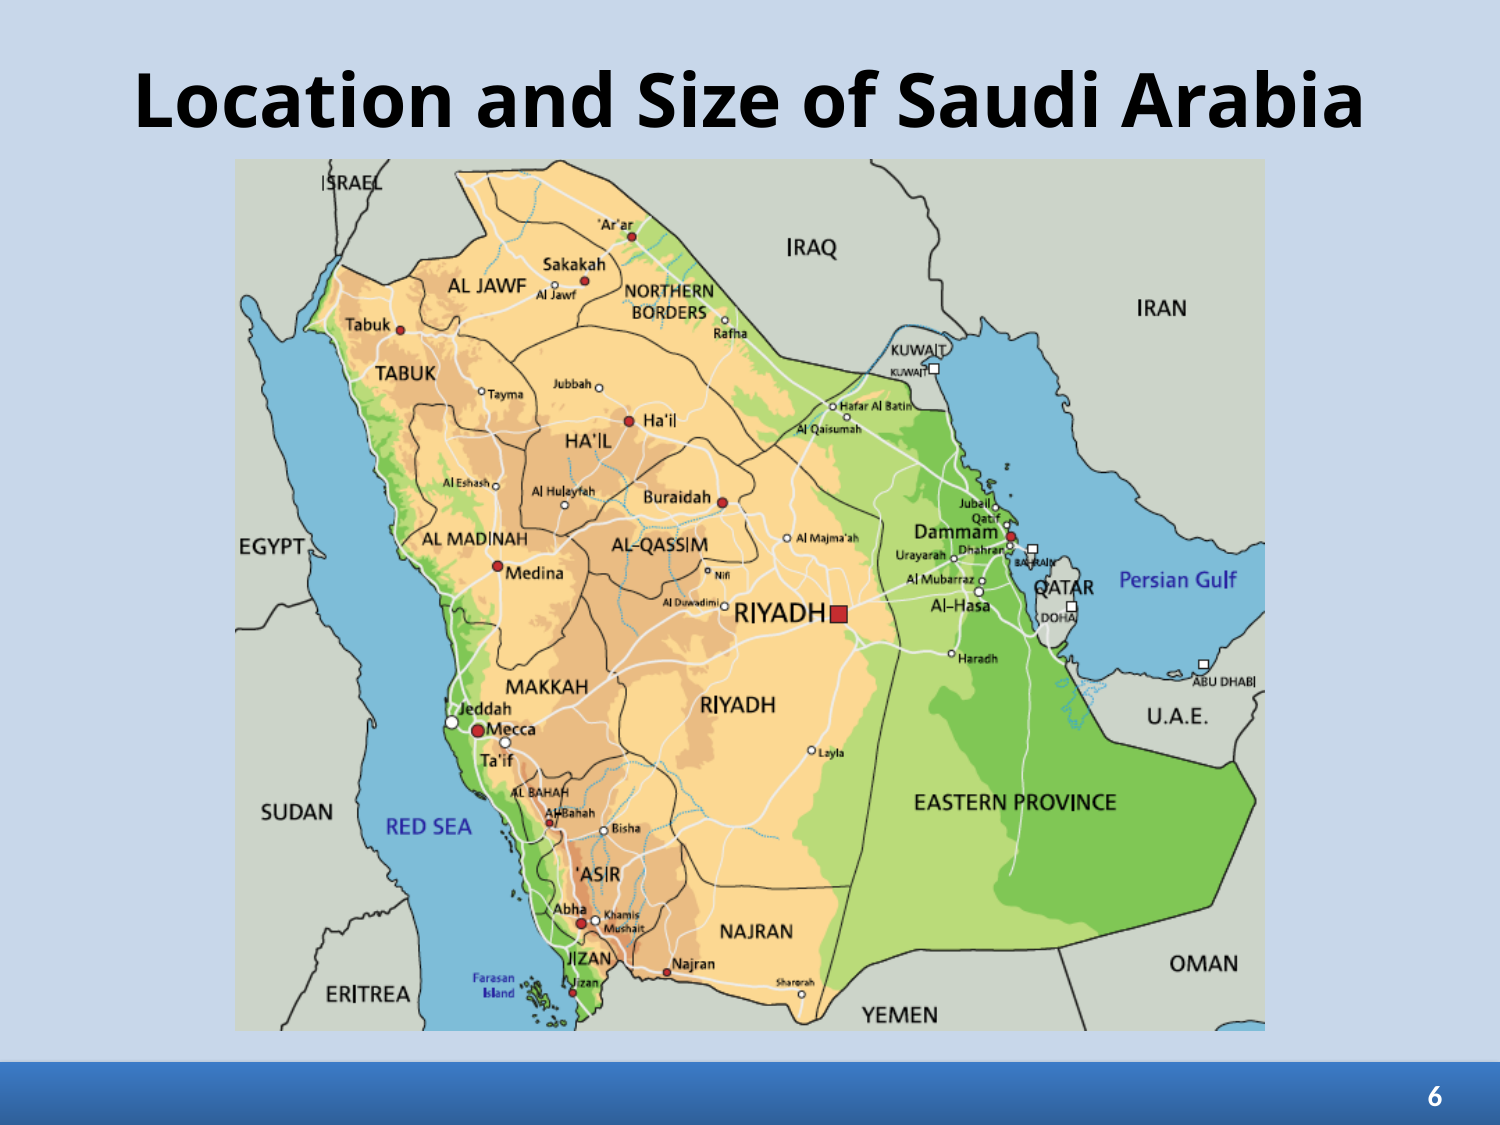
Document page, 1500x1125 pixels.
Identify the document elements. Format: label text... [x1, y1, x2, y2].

slide_number 6 [1415, 1070, 1450, 1120]
picture [235, 159, 1265, 1031]
title Location and Size of Saudi Arabia [0, 3, 1500, 191]
